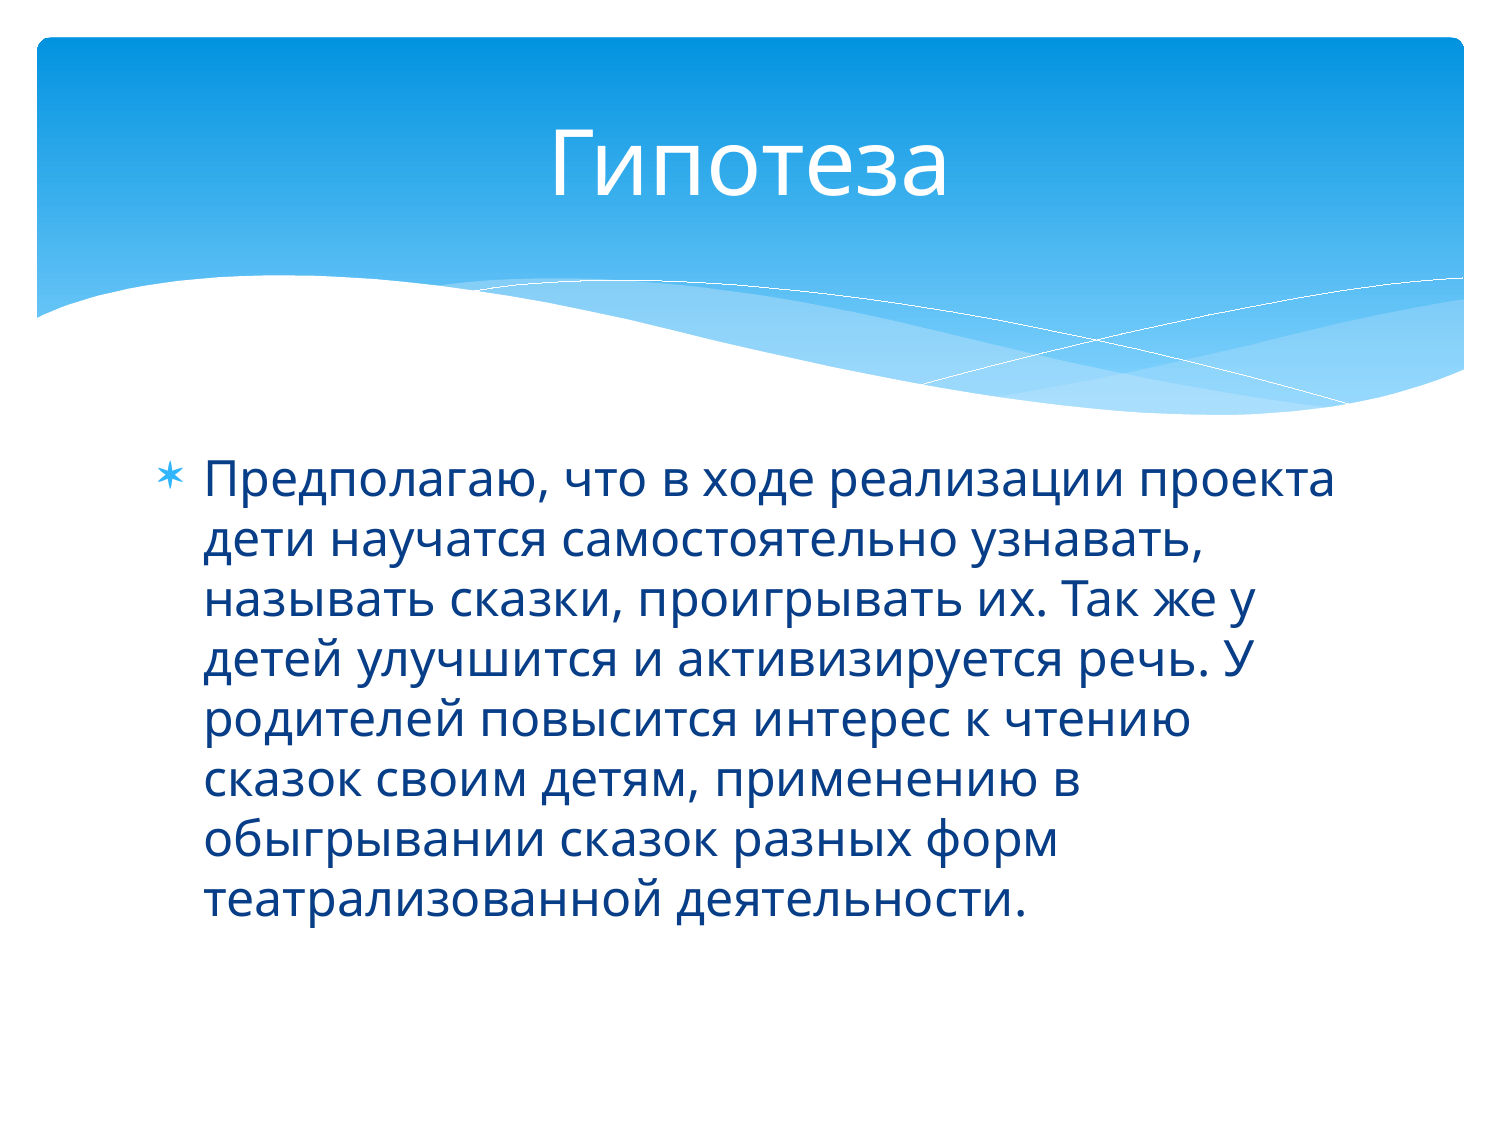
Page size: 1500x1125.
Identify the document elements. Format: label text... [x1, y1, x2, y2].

title Гипотеза [75, 55, 1425, 261]
list Предполагаю, что в ходе реализации проекта дети научатся самостоятельно узнавать, называть сказки, проигрывать их. Так же у детей улучшится и активизируется речь. У родителей повысится интерес к чтению сказок своим детям, применению в обыгрывании сказок разных форм театрализованной деятельности. [143, 438, 1359, 1005]
